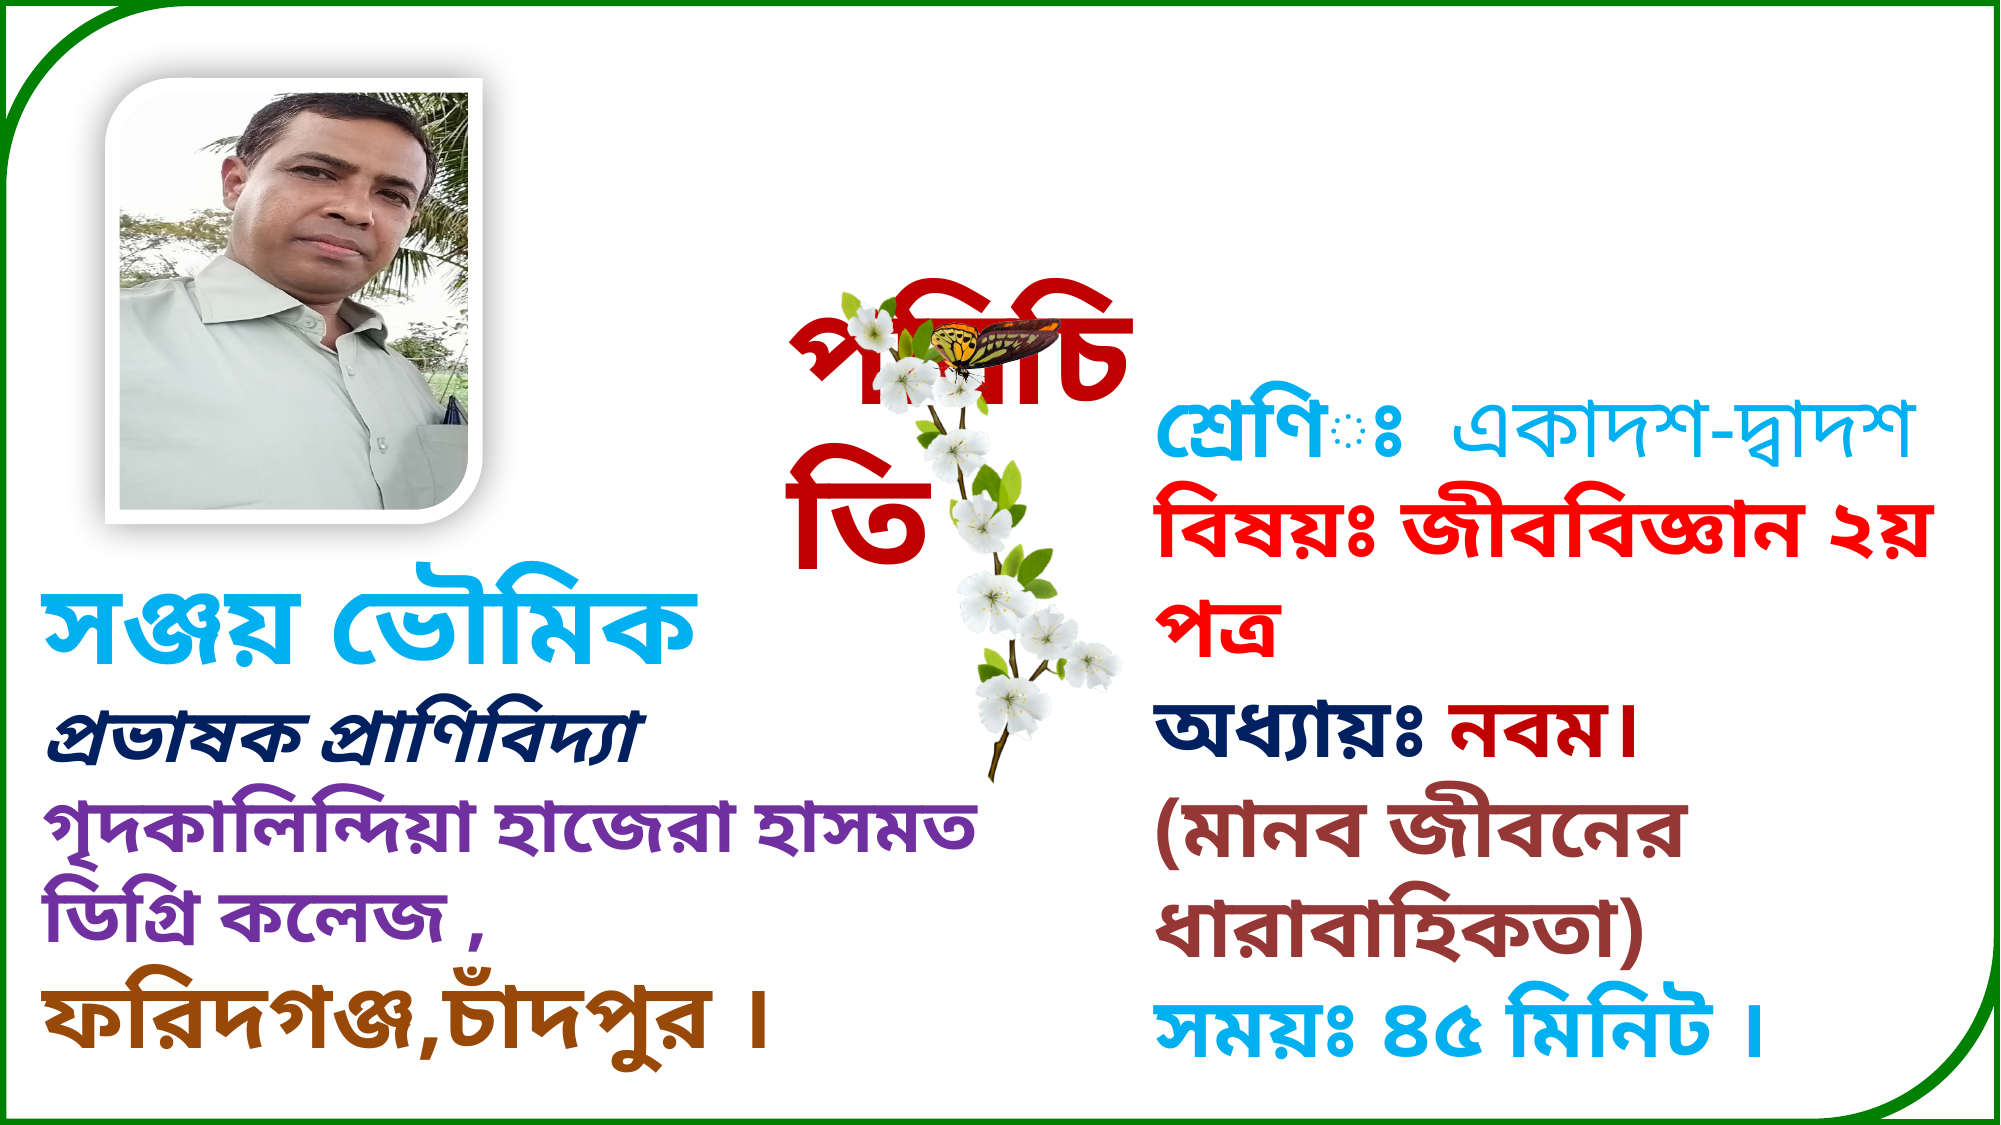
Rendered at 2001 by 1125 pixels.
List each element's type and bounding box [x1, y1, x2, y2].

text_box [0, 0, 2000, 1125]
